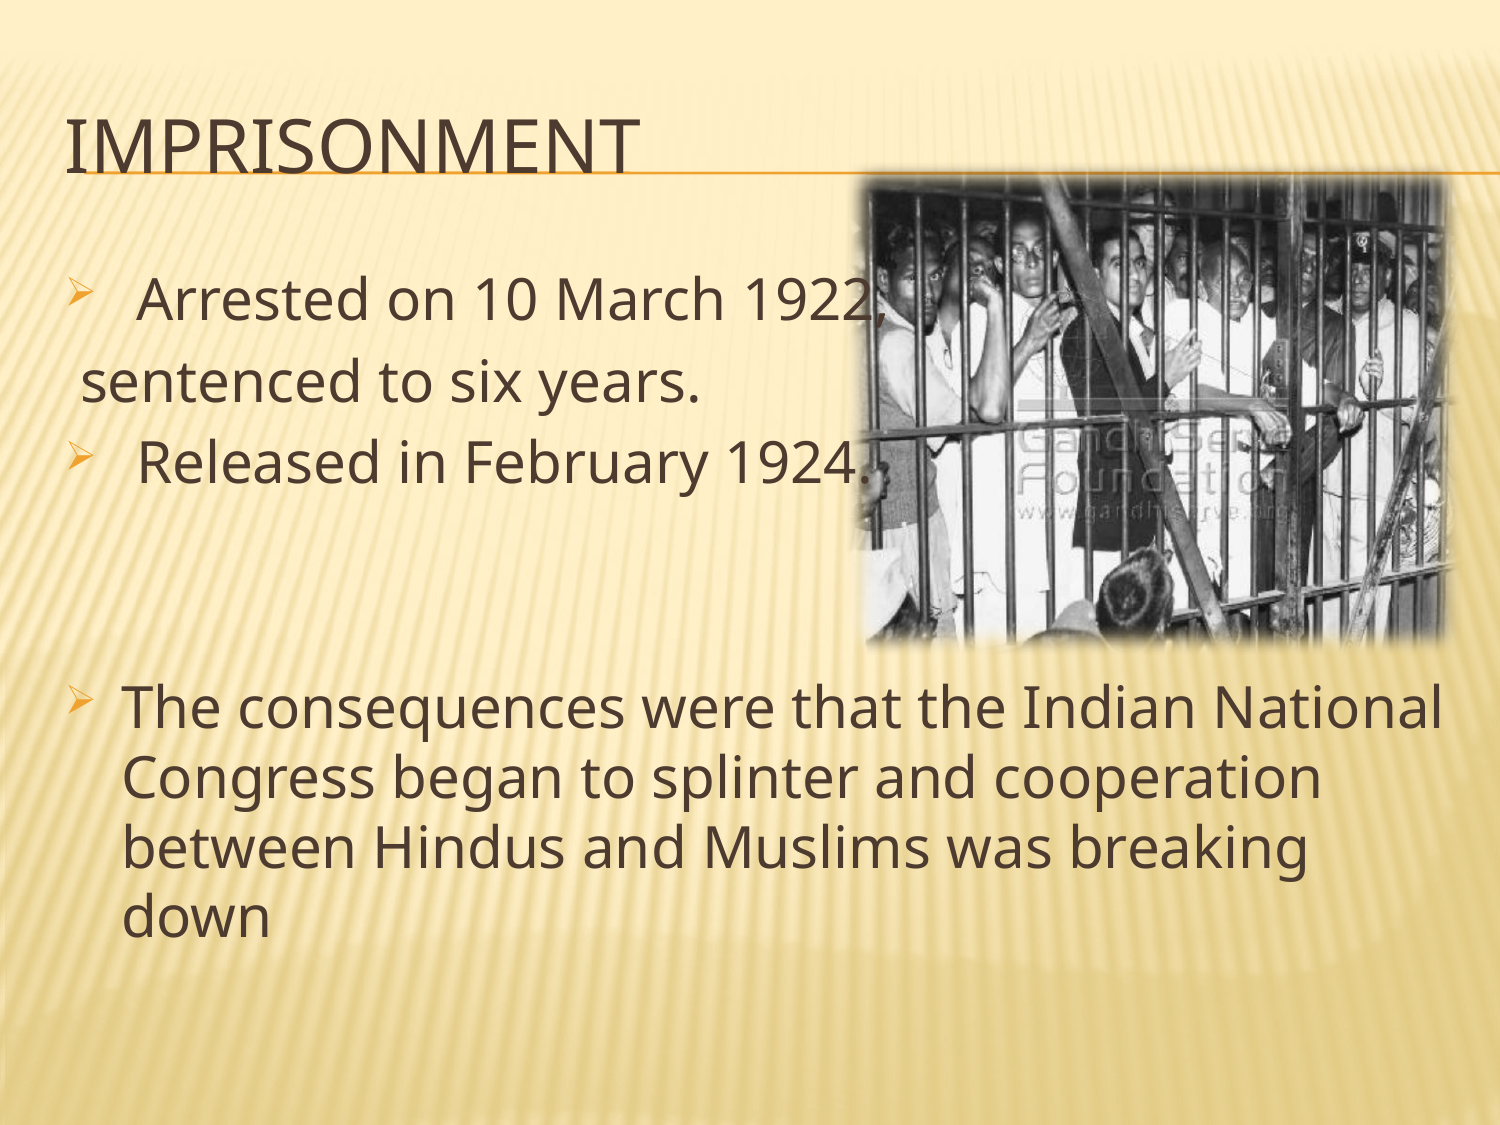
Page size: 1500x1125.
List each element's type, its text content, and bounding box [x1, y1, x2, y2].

picture [844, 160, 1464, 656]
title imprisonment [50, 75, 1475, 213]
list Arrested on 10 March 1922, sentenced to six years. Released in February 1924. The consequences were that the Indian National Congress began to splinter and cooperation between Hindus and Muslims was breaking down [50, 254, 1475, 998]
